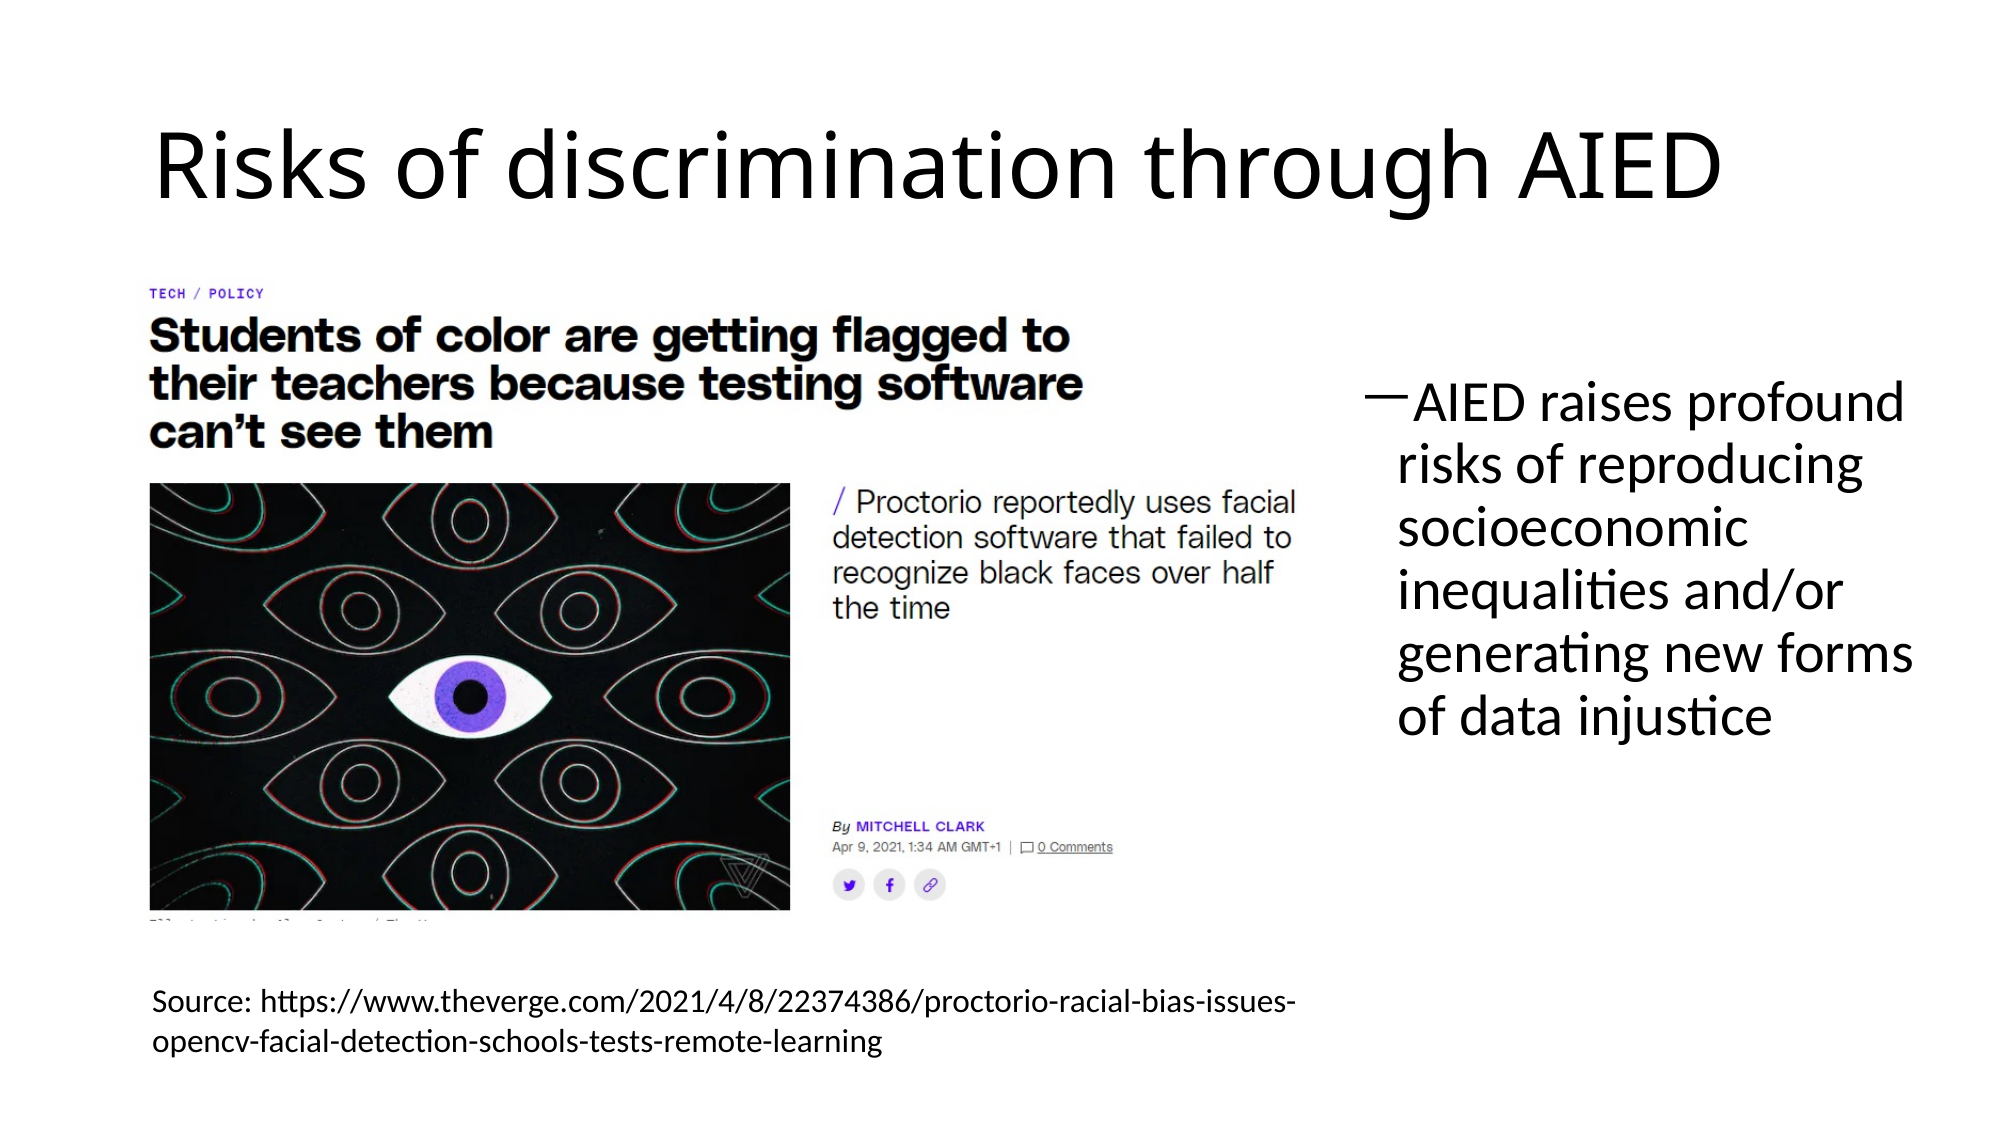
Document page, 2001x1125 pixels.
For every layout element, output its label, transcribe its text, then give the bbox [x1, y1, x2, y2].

title Risks of discrimination through AIED [137, 59, 1863, 278]
picture [137, 277, 1327, 921]
list AIED raises profound risks of reproducing socioeconomic inequalities and/or generating new forms of data injustice [1345, 363, 1967, 931]
text_box Source: https://www.theverge.com/2021/4/8/22374386/proctorio-racial-bias-issues-opencv-facial-detection-schools-tests-remote-learning [137, 971, 1346, 1067]
